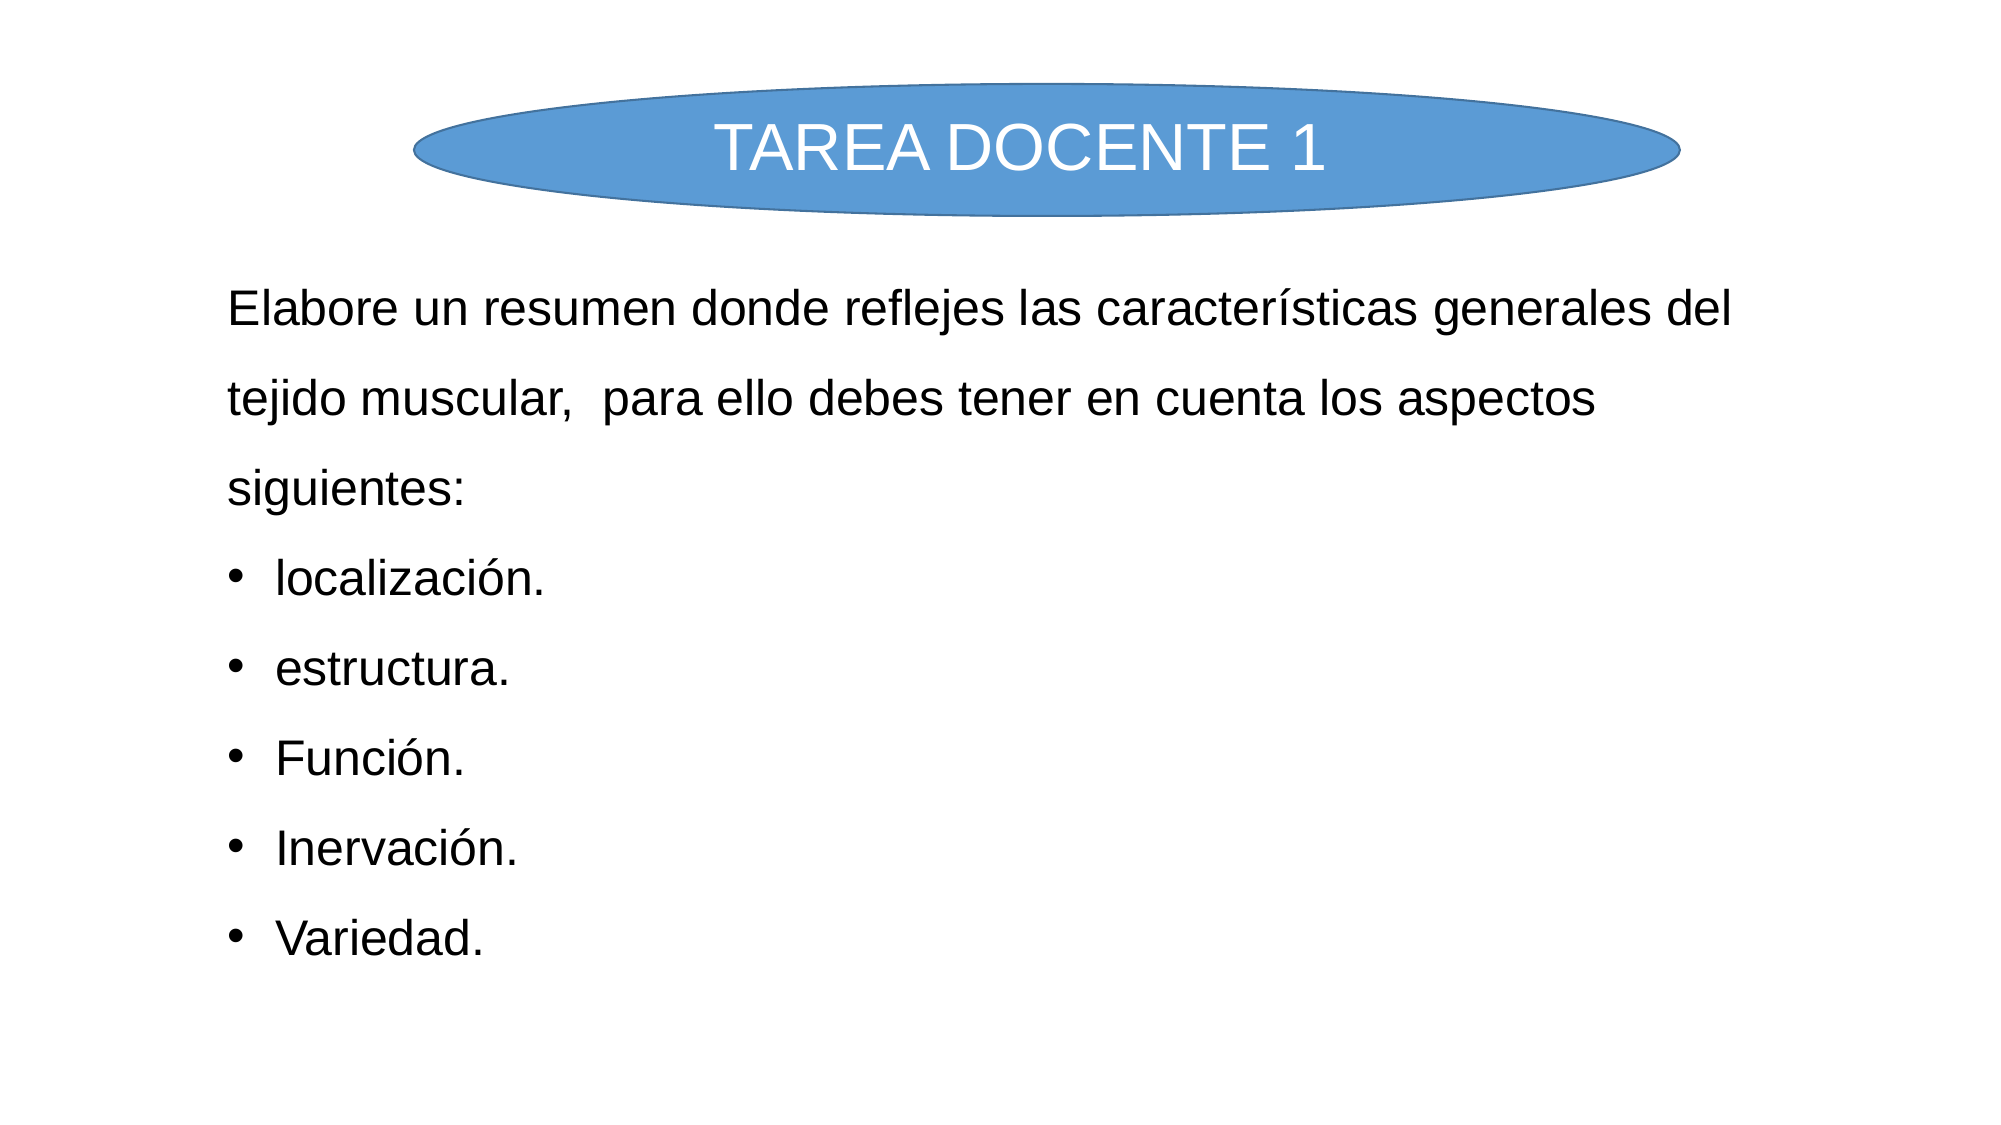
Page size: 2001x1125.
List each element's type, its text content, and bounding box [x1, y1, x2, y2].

text_box [412, 82, 1426, 207]
text_box TAREA DOCENTE 1 [698, 96, 1527, 237]
text_box [1527, 105, 1682, 195]
text_box Elabore un resumen donde reflejes las características generales del tejido muscular, para ello debes tener en cuenta los aspectos siguientes: localización. estructura. Función. Inervación. Variedad. [213, 238, 1787, 1063]
